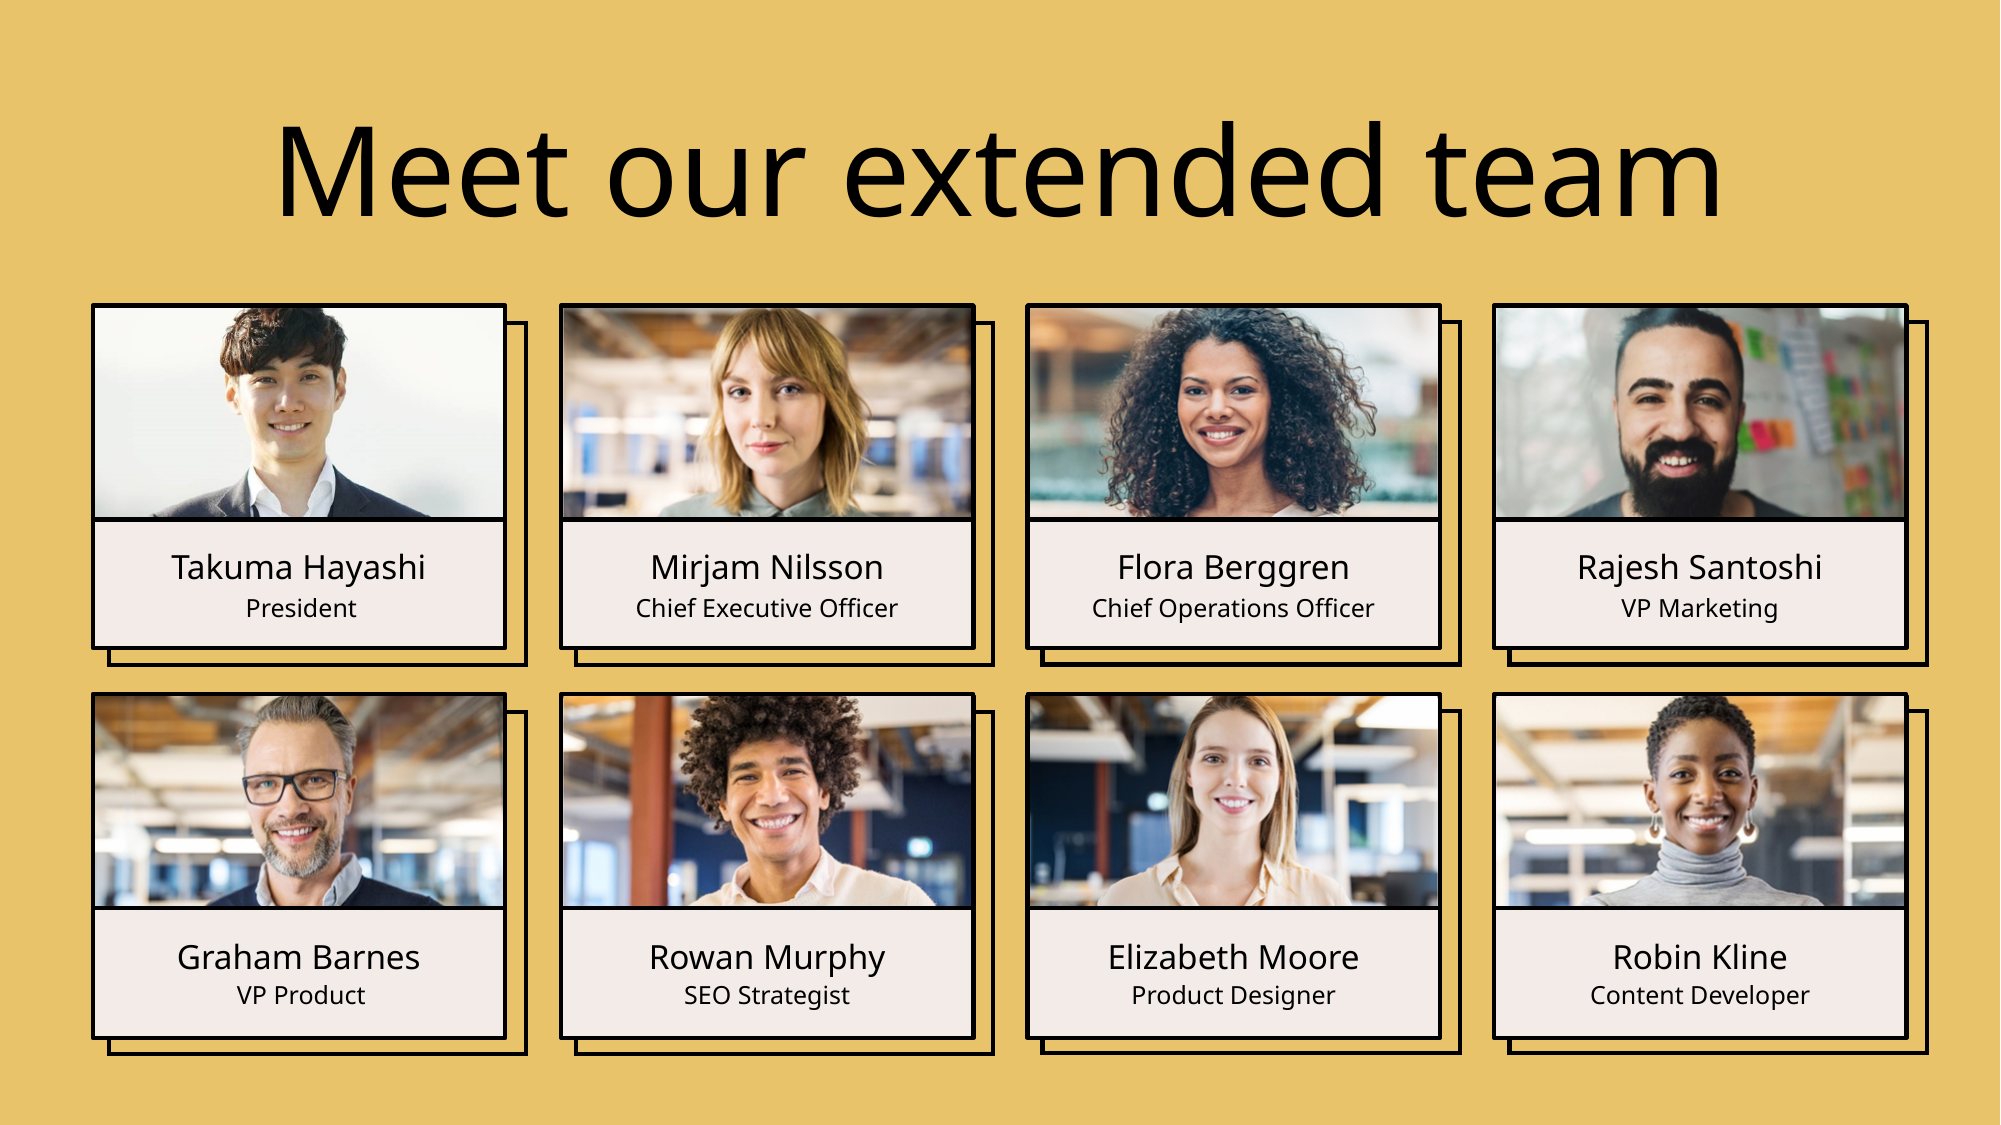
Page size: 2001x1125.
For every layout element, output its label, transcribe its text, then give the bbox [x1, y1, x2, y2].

picture [1496, 307, 1905, 518]
list Product Designer [1027, 975, 1440, 1021]
picture [563, 695, 972, 906]
list Mirjam Nilsson [559, 304, 976, 650]
title Meet our extended team [187, 83, 1813, 251]
list Chief Executive Officer [561, 588, 974, 634]
picture [1029, 307, 1438, 518]
picture [1029, 695, 1438, 906]
picture [1496, 695, 1905, 906]
list VP Product [95, 975, 508, 1021]
list Rowan Murphy [559, 694, 976, 1040]
list Flora Berggren [1025, 304, 1442, 650]
list SEO Strategist [561, 975, 974, 1021]
list Robin Kline [1492, 694, 1909, 1040]
list Content Developer [1493, 975, 1907, 1021]
list Rajesh Santoshi [1492, 304, 1909, 650]
picture [95, 307, 504, 518]
list President [95, 588, 508, 634]
list VP Marketing [1493, 588, 1907, 634]
list Graham Barnes [91, 910, 507, 1040]
list Chief Operations Officer [1027, 588, 1440, 634]
picture [95, 695, 504, 906]
list Takuma Hayashi [91, 522, 507, 650]
picture [563, 307, 972, 518]
list Elizabeth Moore [1025, 694, 1442, 1040]
